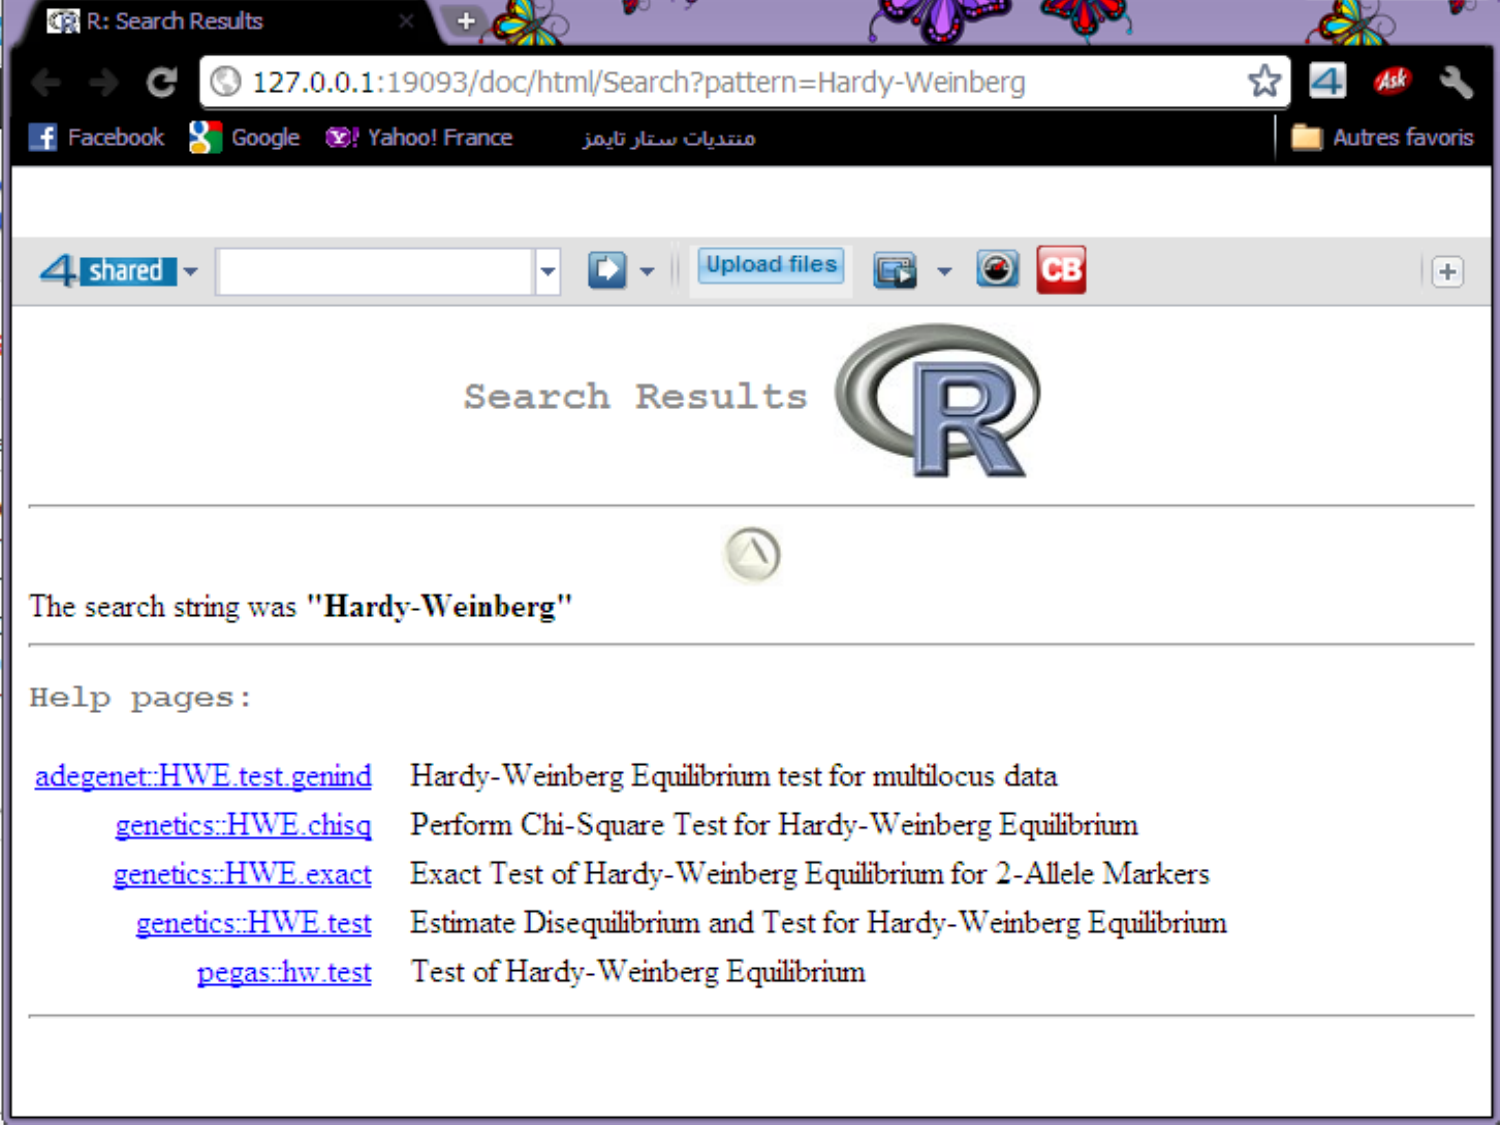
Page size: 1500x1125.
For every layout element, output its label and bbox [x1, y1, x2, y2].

list [0, 0, 1500, 1125]
